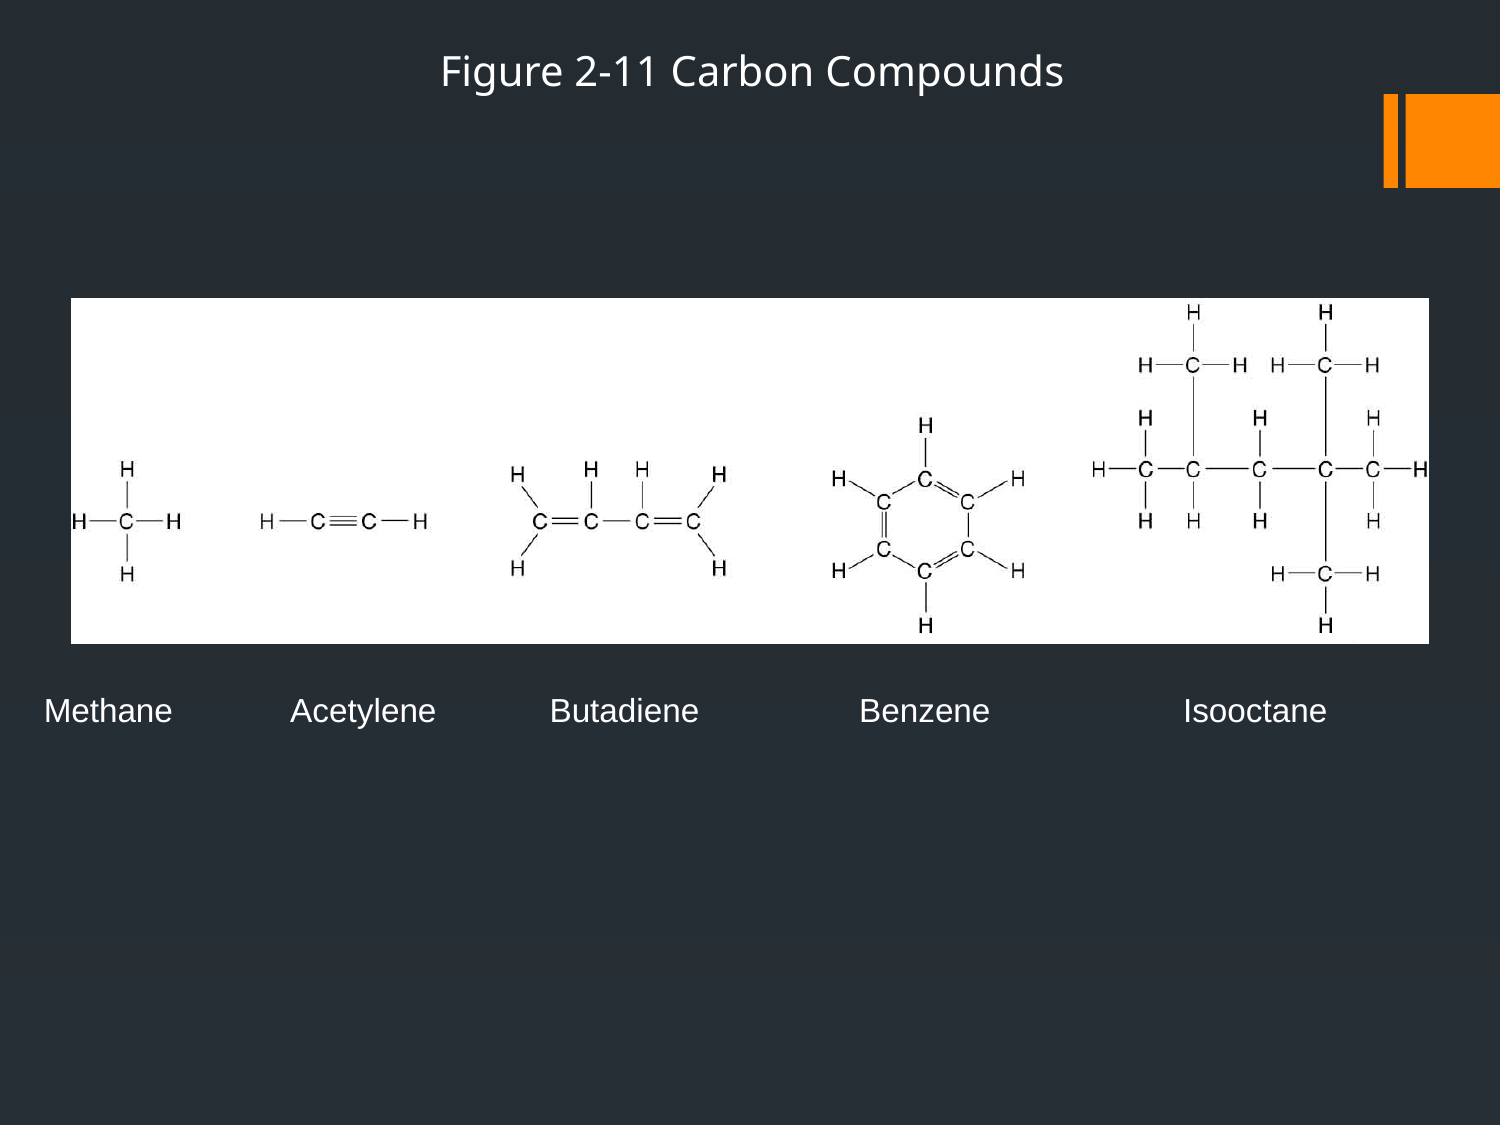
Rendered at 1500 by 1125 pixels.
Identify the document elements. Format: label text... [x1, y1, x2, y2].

text_box Benzene [844, 681, 1006, 737]
picture [70, 297, 1429, 644]
text_box Methane [28, 681, 189, 737]
text_box Acetylene [275, 681, 452, 737]
text_box Isooctane [1168, 681, 1343, 737]
text_box Butadiene [534, 681, 715, 737]
text_box Figure 2-11 Carbon Compounds [424, 37, 1263, 103]
